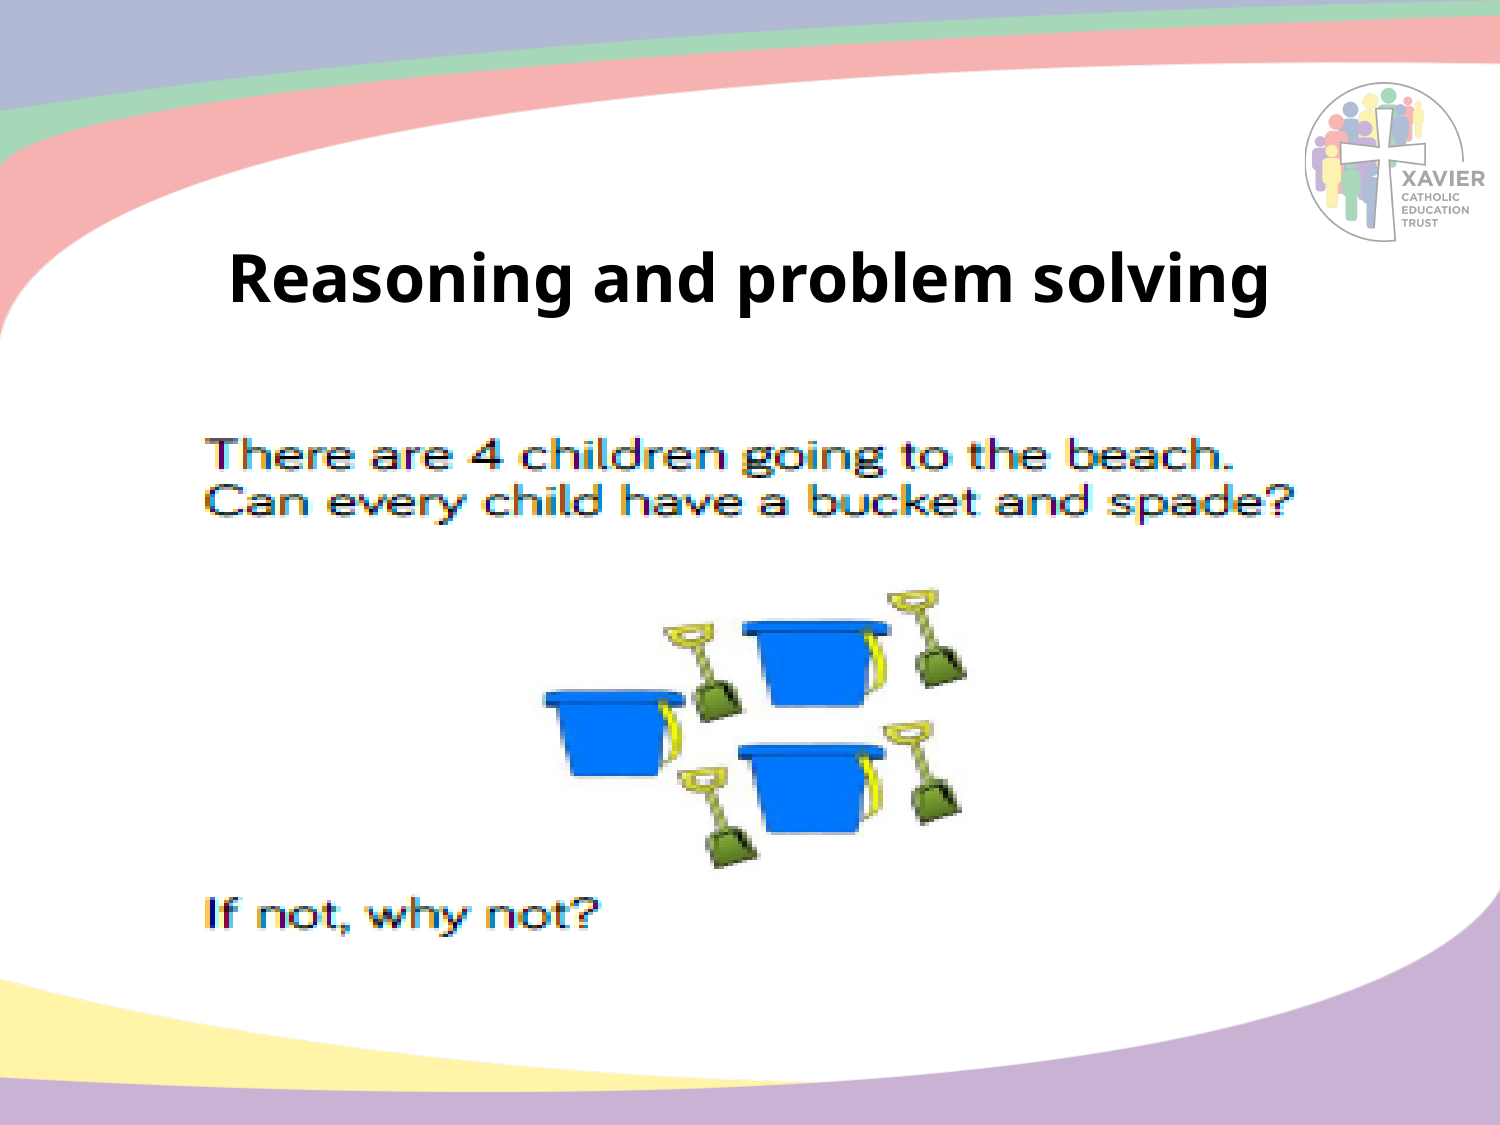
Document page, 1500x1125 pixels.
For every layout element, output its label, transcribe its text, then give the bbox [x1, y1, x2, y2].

title Reasoning and problem solving [112, 184, 1388, 325]
picture [187, 432, 1313, 947]
